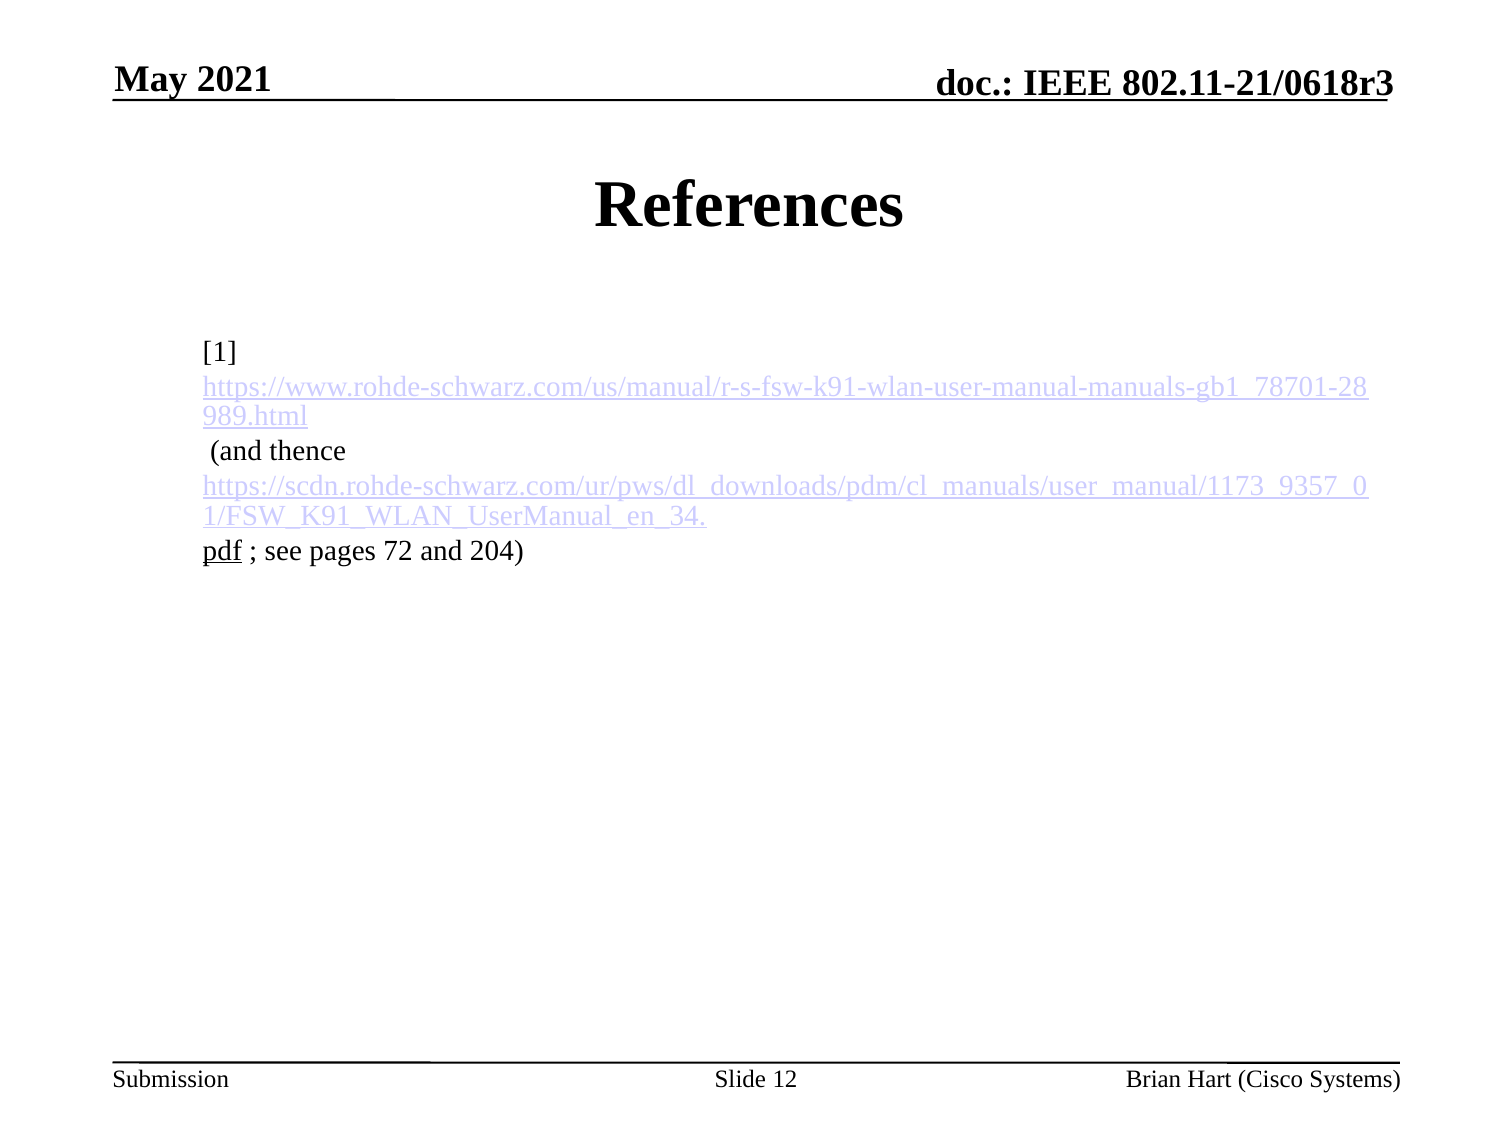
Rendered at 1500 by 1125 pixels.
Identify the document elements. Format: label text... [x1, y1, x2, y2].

footer Brian Hart (Cisco Systems) [878, 1061, 1402, 1093]
slide_number Slide 12 [712, 1061, 800, 1123]
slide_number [114, 54, 423, 100]
list [1] https://www.rohde-schwarz.com/us/manual/r-s-fsw-k91-wlan-user-manual-manuals-gb1_78701-28989.html (and thence https://scdn.rohde-schwarz.com/ur/pws/dl_downloads/pdm/cl_manuals/user_manual/1173_9357_01/FSW_K91_WLAN_UserManual_en_34.pdf ; see pages 72 and 204) [112, 324, 1388, 1000]
title References [112, 112, 1388, 288]
